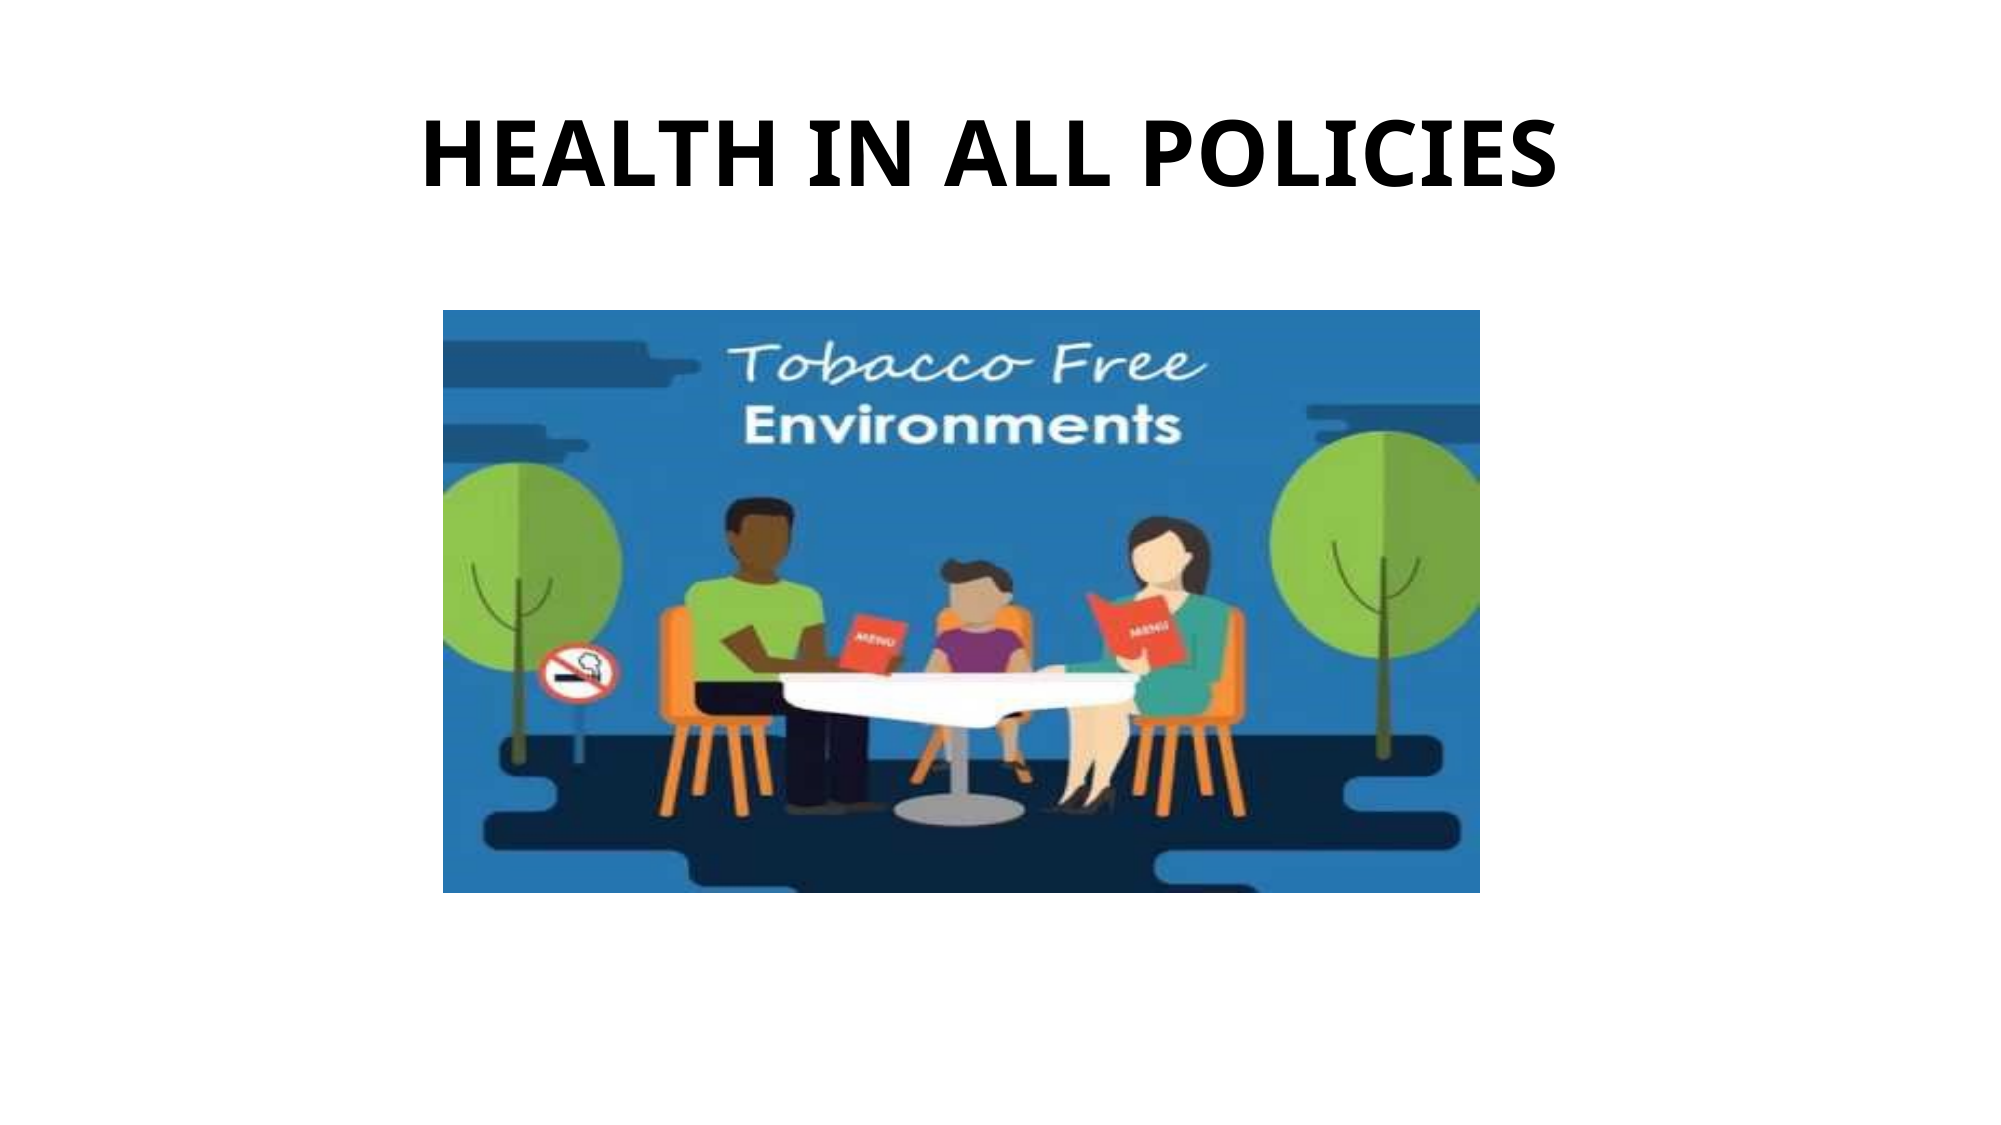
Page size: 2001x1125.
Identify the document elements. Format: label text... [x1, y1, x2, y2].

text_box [442, 310, 1480, 894]
title Health in all policies [56, 59, 1924, 215]
